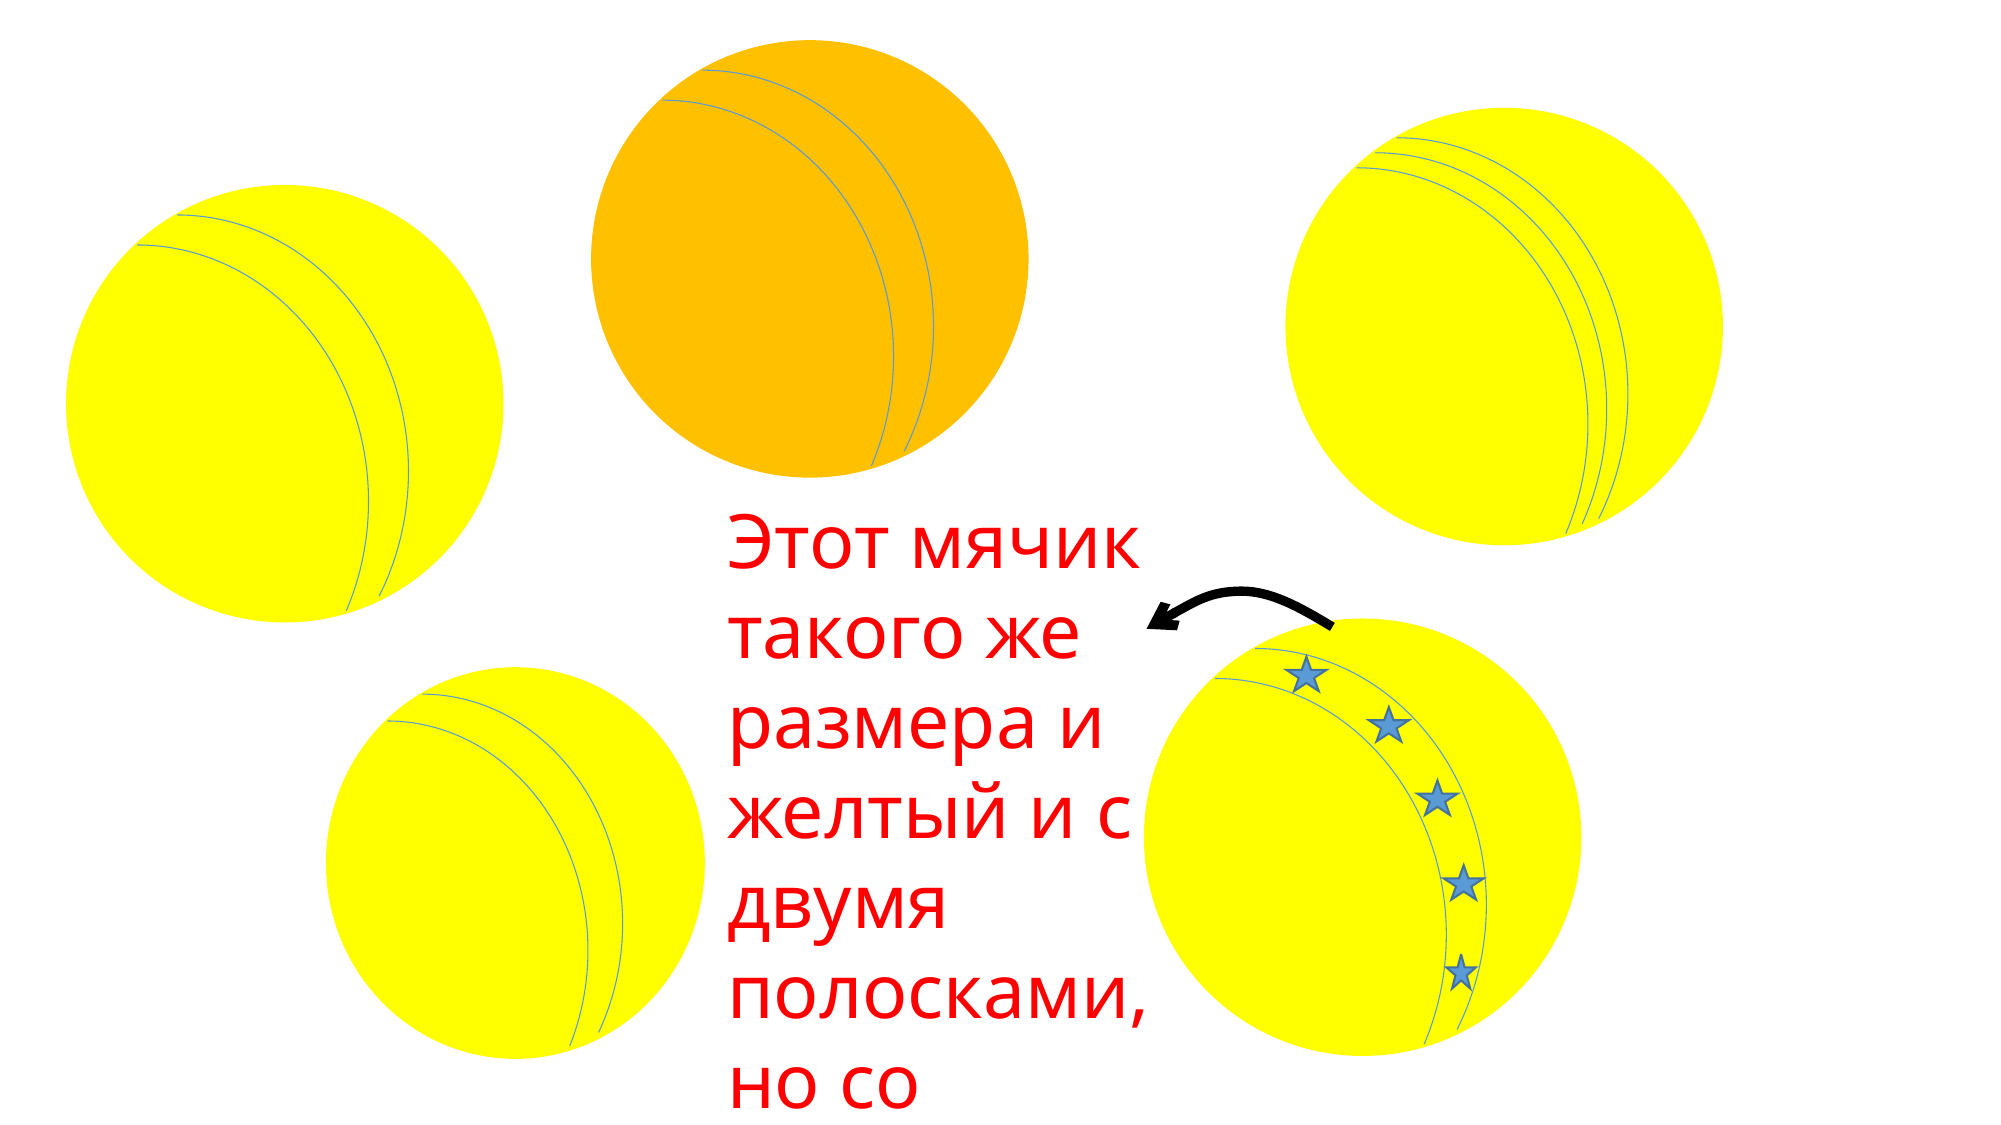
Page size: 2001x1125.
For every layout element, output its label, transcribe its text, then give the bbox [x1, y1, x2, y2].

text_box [983, 618, 1582, 1125]
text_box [187, 667, 705, 1125]
text_box Этот мячик такого же размера и желтый и с двумя полосками, но со звездочками [712, 486, 1125, 1125]
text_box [431, 40, 1029, 613]
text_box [1125, 107, 1723, 681]
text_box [0, 184, 504, 758]
